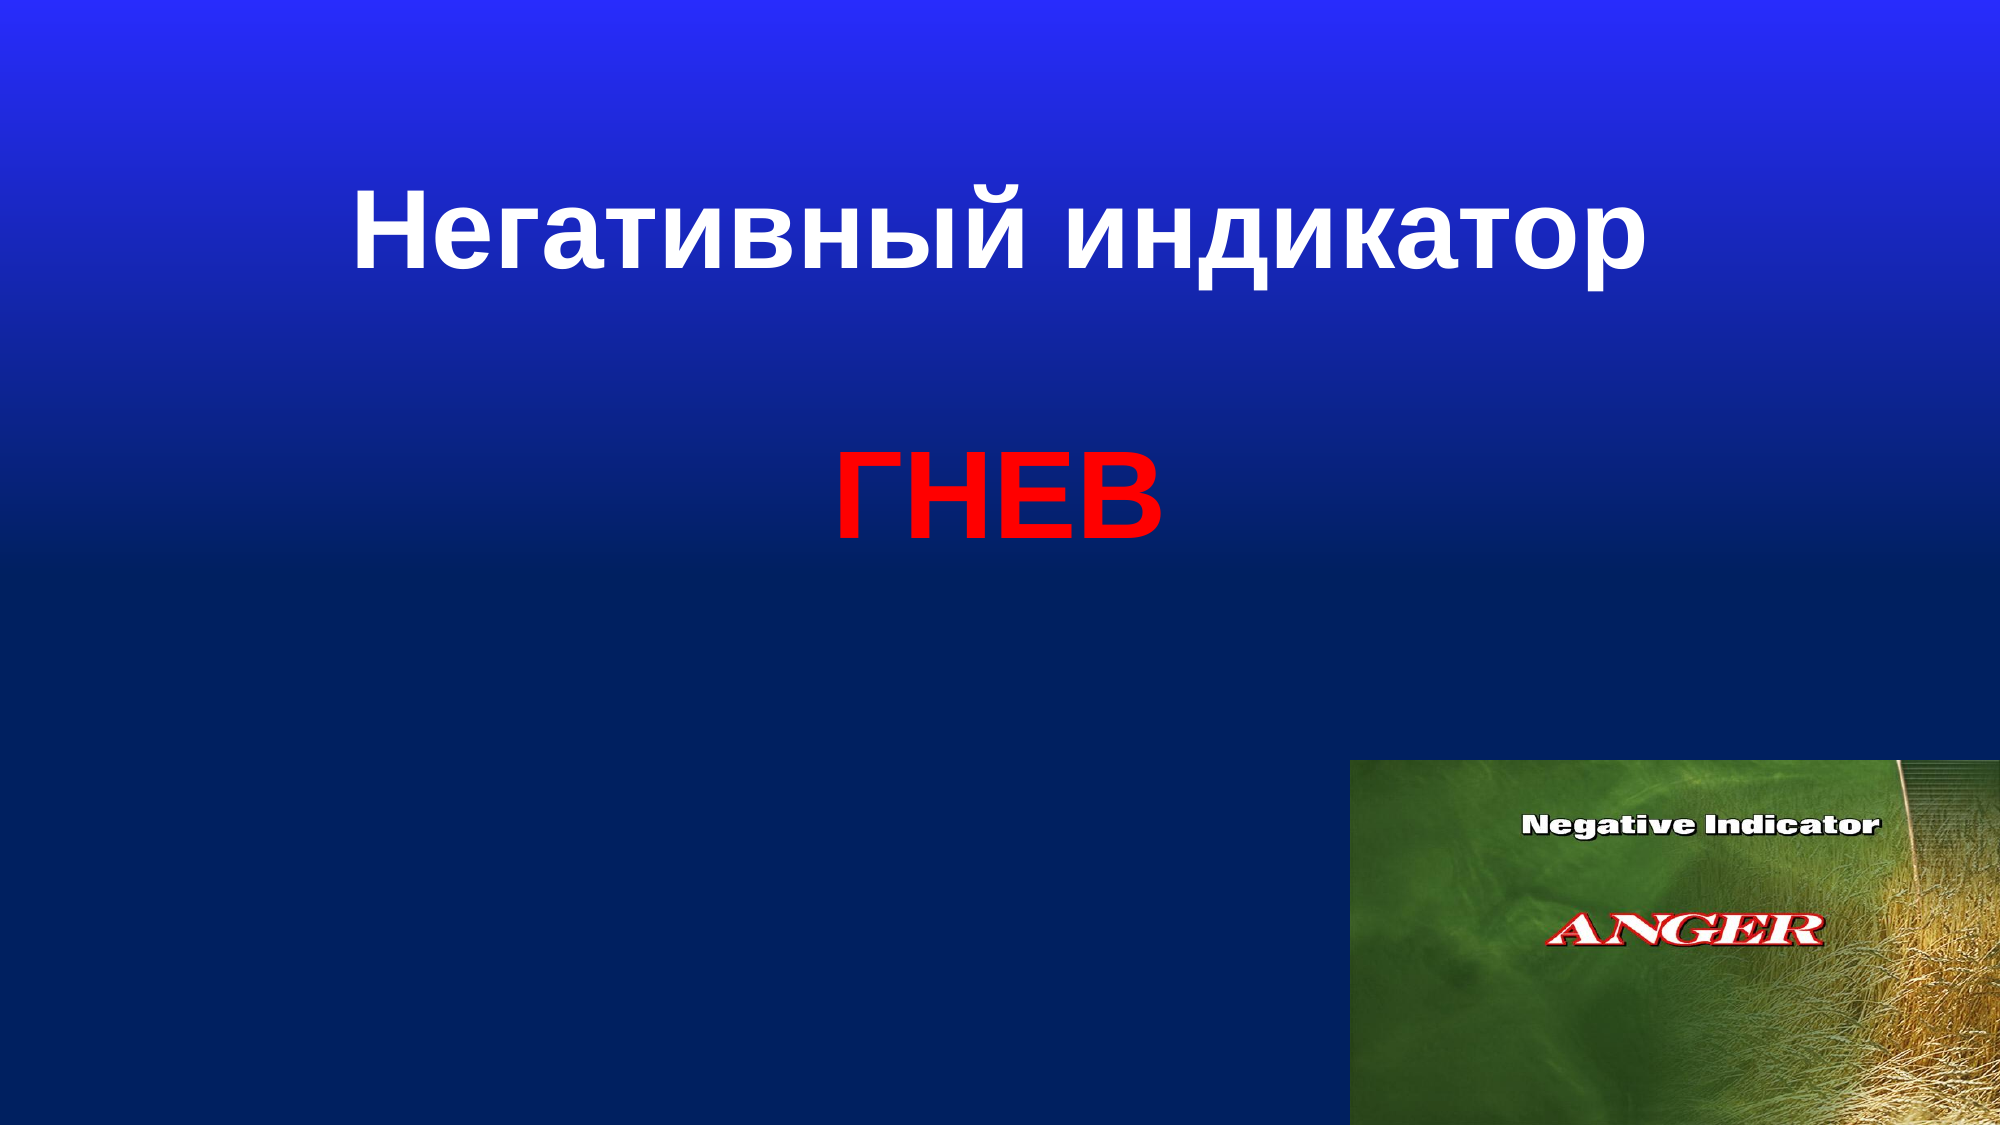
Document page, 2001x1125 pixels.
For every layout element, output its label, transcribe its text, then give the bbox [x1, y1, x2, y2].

title Негативный индикатор [319, 107, 1681, 357]
list ГНЕВ [343, 423, 1657, 611]
picture [1350, 760, 2000, 1125]
